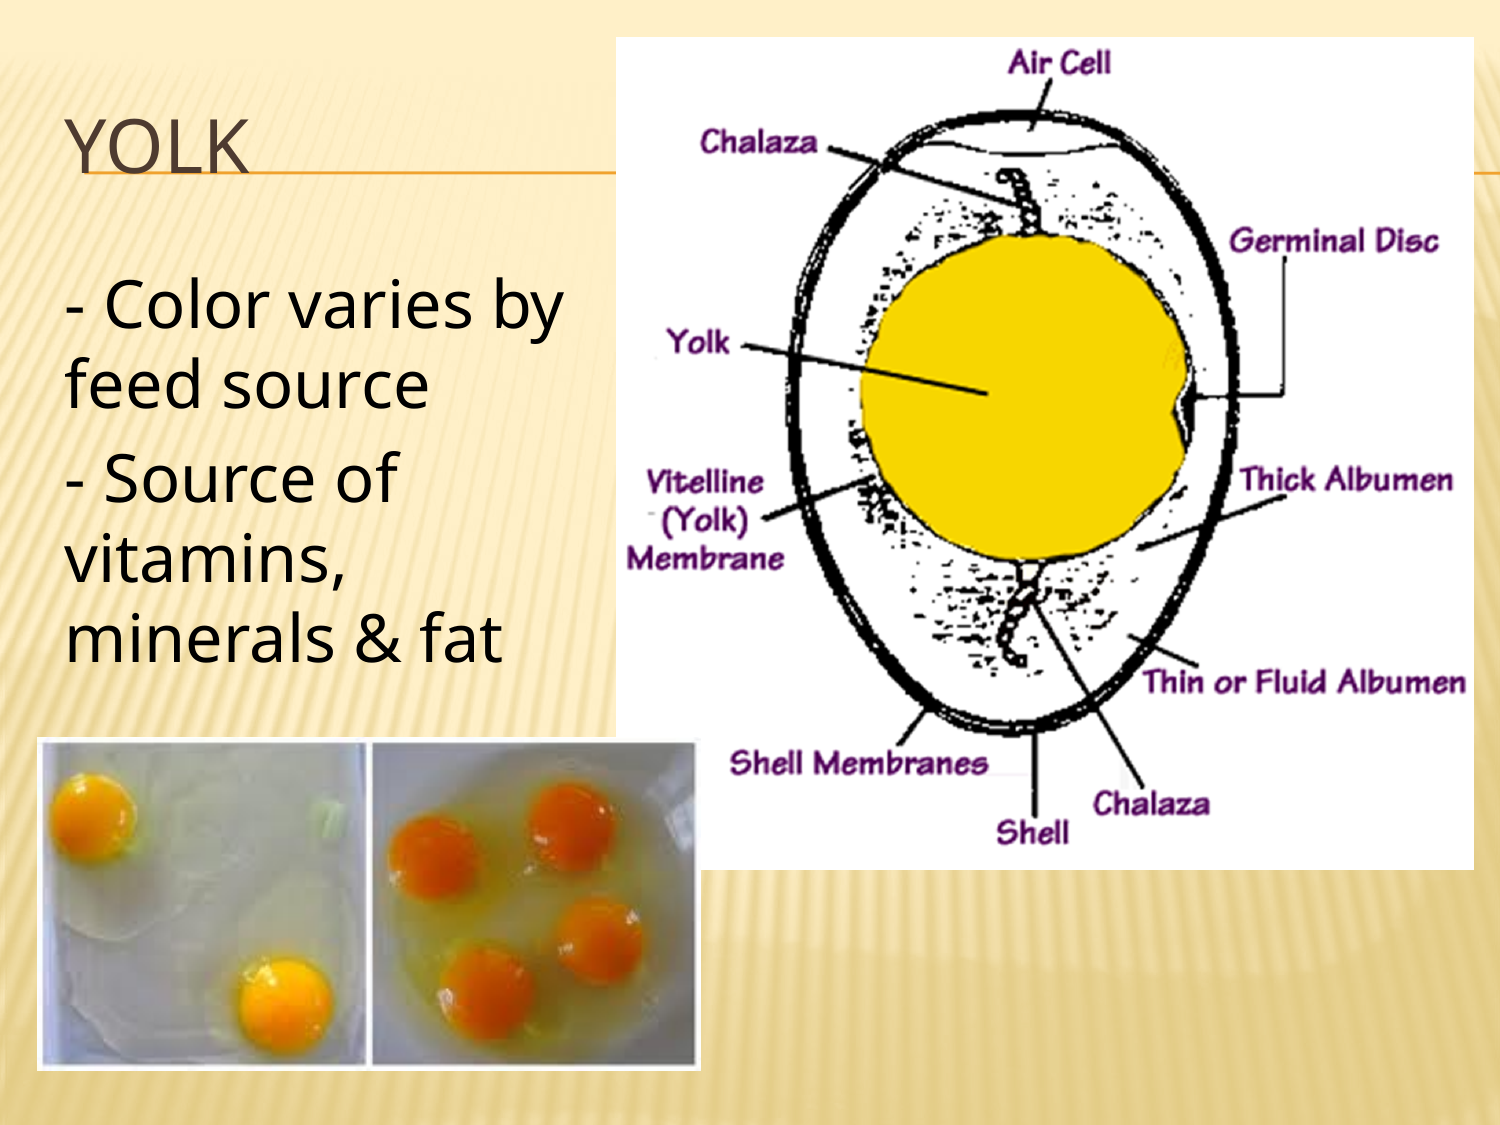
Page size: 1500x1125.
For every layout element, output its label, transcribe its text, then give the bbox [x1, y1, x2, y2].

list - Color varies by feed source - Source of vitamins, minerals & fat [50, 254, 600, 735]
picture [37, 37, 1474, 1072]
title Yolk [50, 75, 606, 213]
